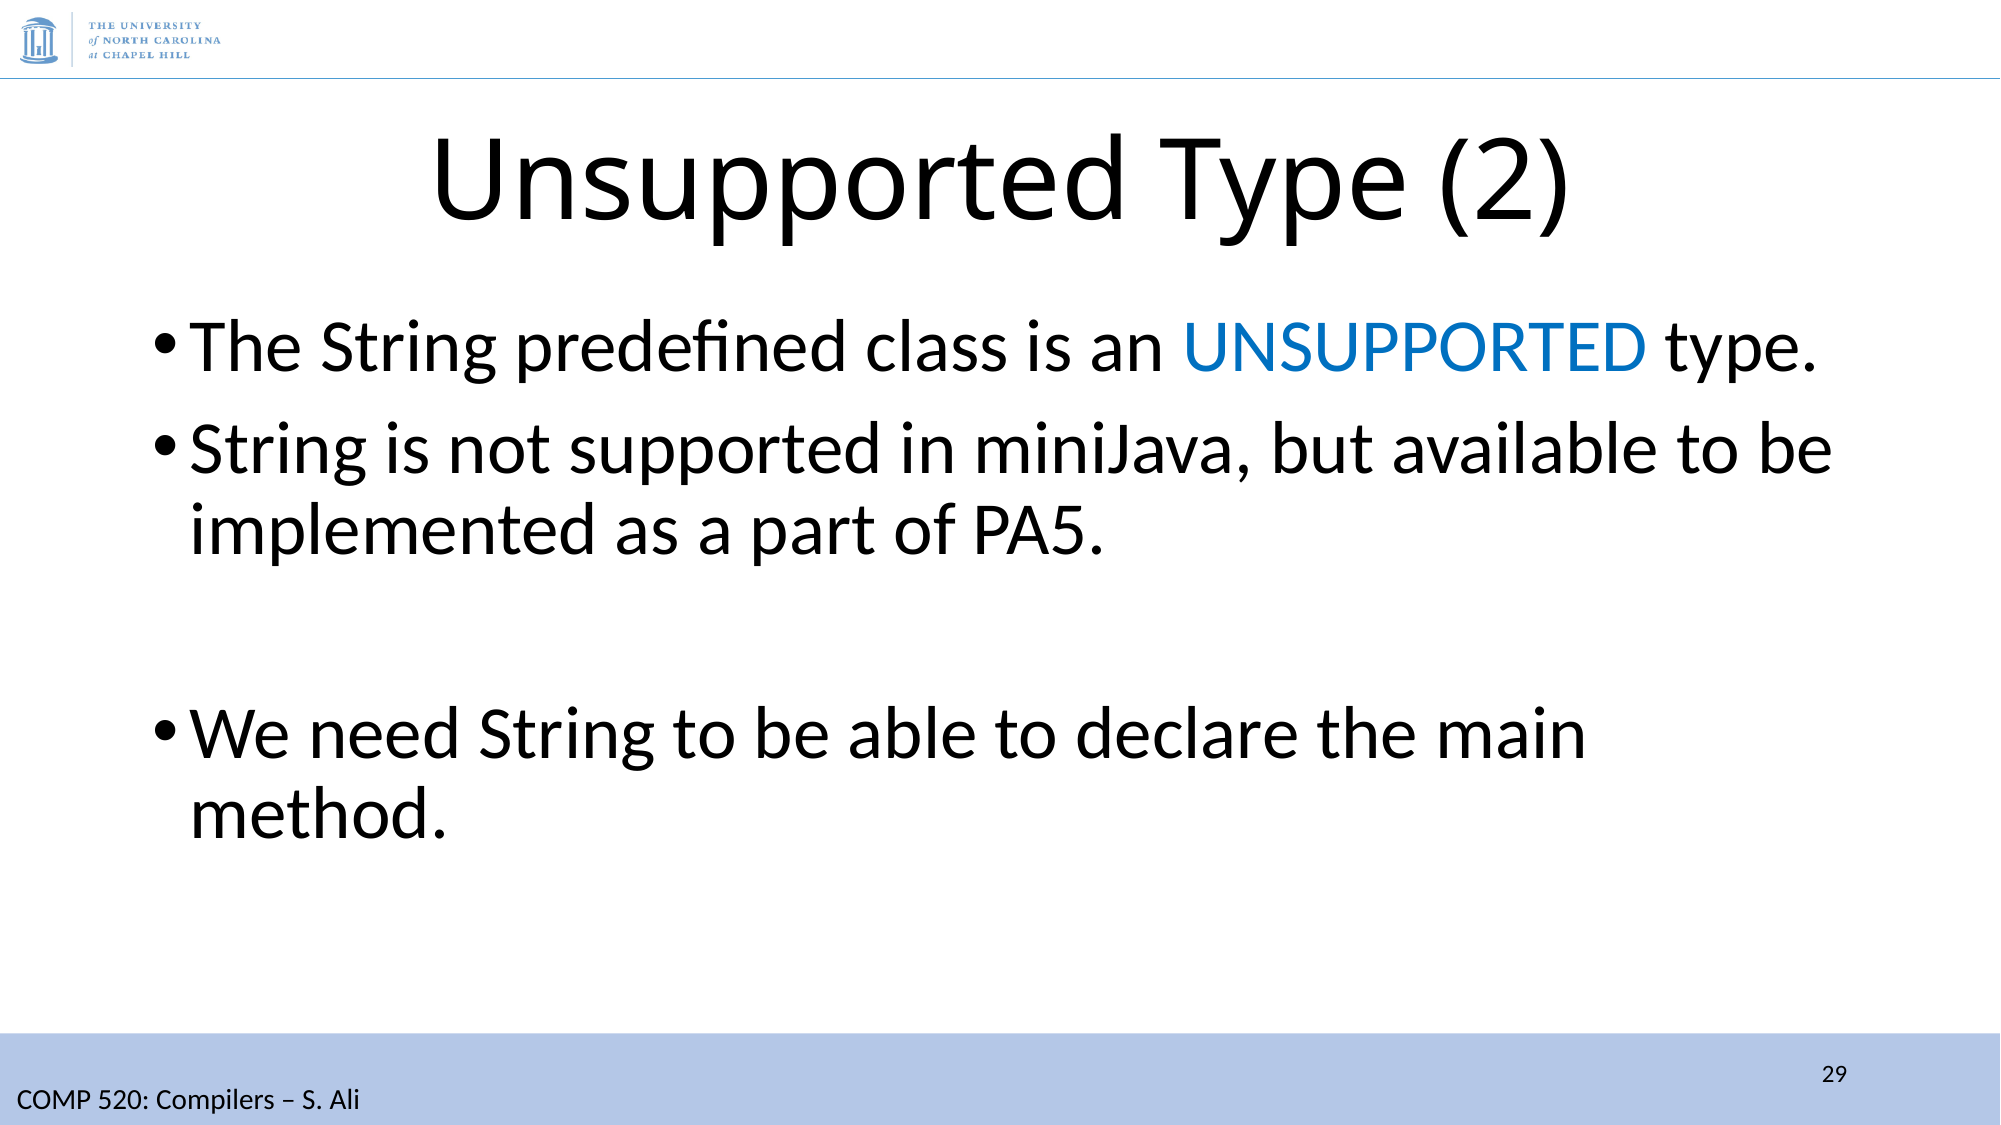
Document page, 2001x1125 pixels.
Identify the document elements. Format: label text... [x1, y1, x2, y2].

title Unsupported Type (2) [137, 89, 1863, 278]
text_box COMP 520: Compilers – S. Ali [2, 1072, 376, 1123]
slide_number 29 [1412, 1042, 1863, 1103]
picture [16, 12, 228, 67]
text_box [0, 1032, 2000, 1125]
list The String predefined class is an UNSUPPORTED type. String is not supported in miniJava, but available to be implemented as a part of PA5. We need String to be able to declare the main method. [137, 299, 1863, 1014]
